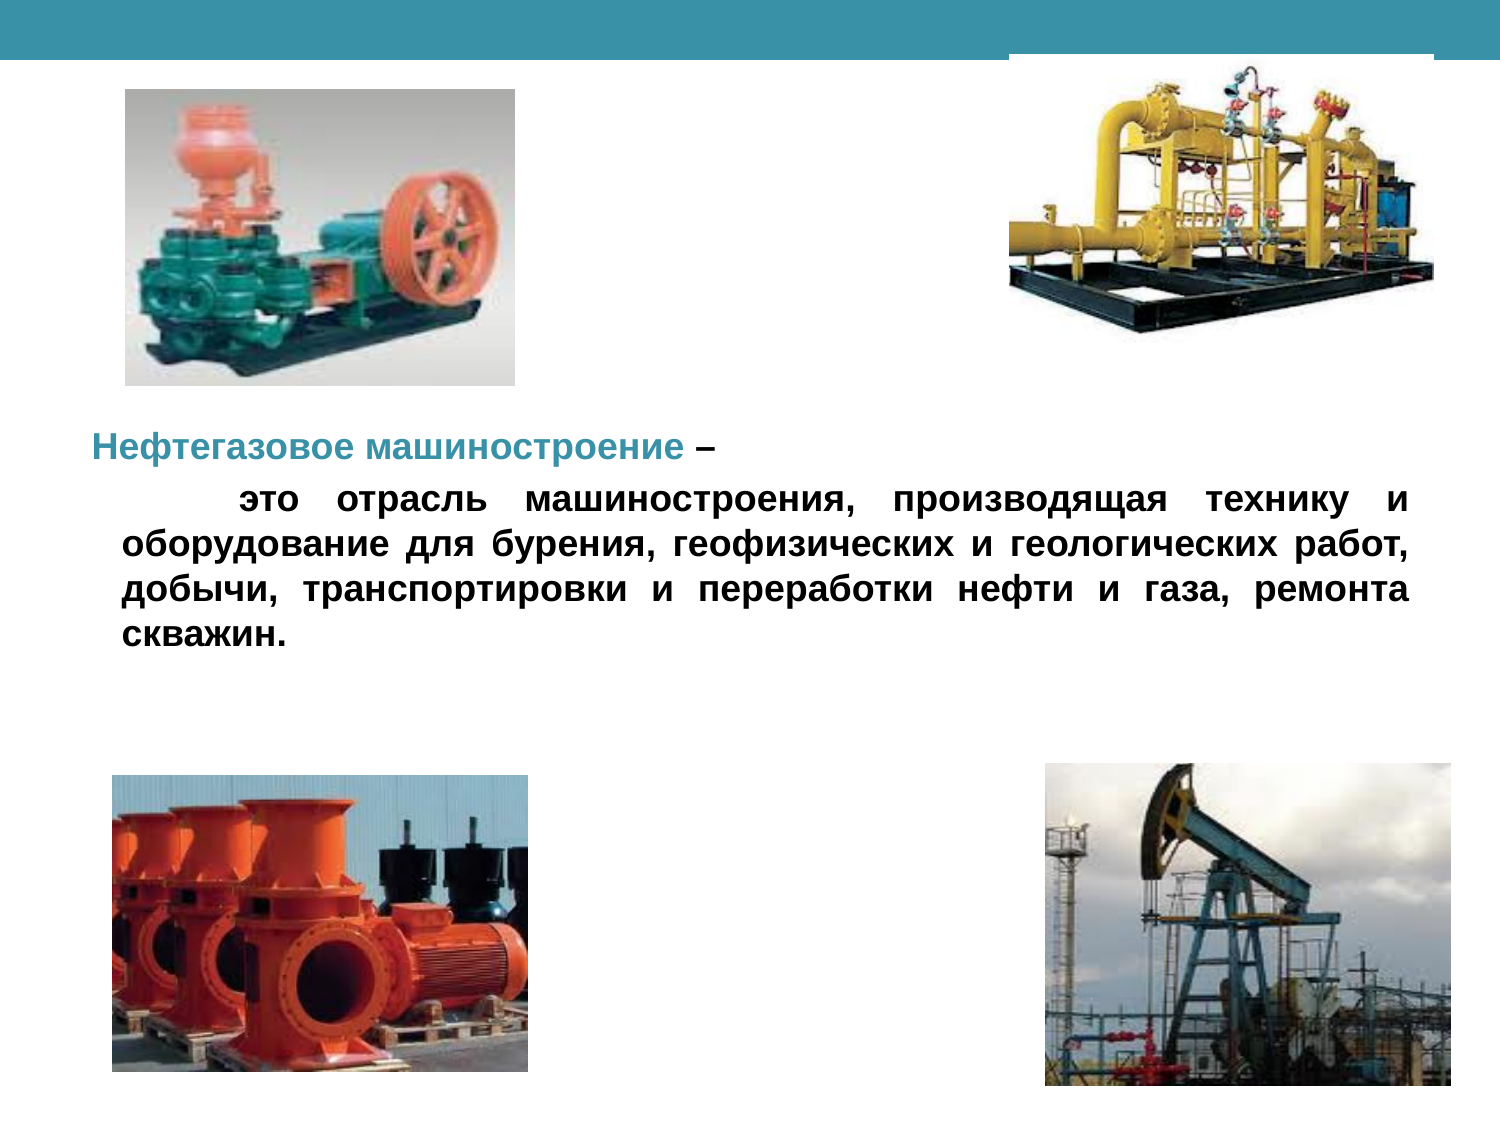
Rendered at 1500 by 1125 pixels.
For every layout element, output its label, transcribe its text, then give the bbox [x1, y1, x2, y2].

picture [124, 89, 516, 386]
list Нефтегазовое машиностроение – это отрасль машиностроения, производящая технику и оборудование для бурения, геофизических и геологических работ, добычи, транспортировки и переработки нефти и газа, ремонта скважин. [76, 90, 1425, 1059]
picture [1045, 763, 1451, 1086]
picture [111, 774, 528, 1073]
picture [1009, 54, 1434, 346]
